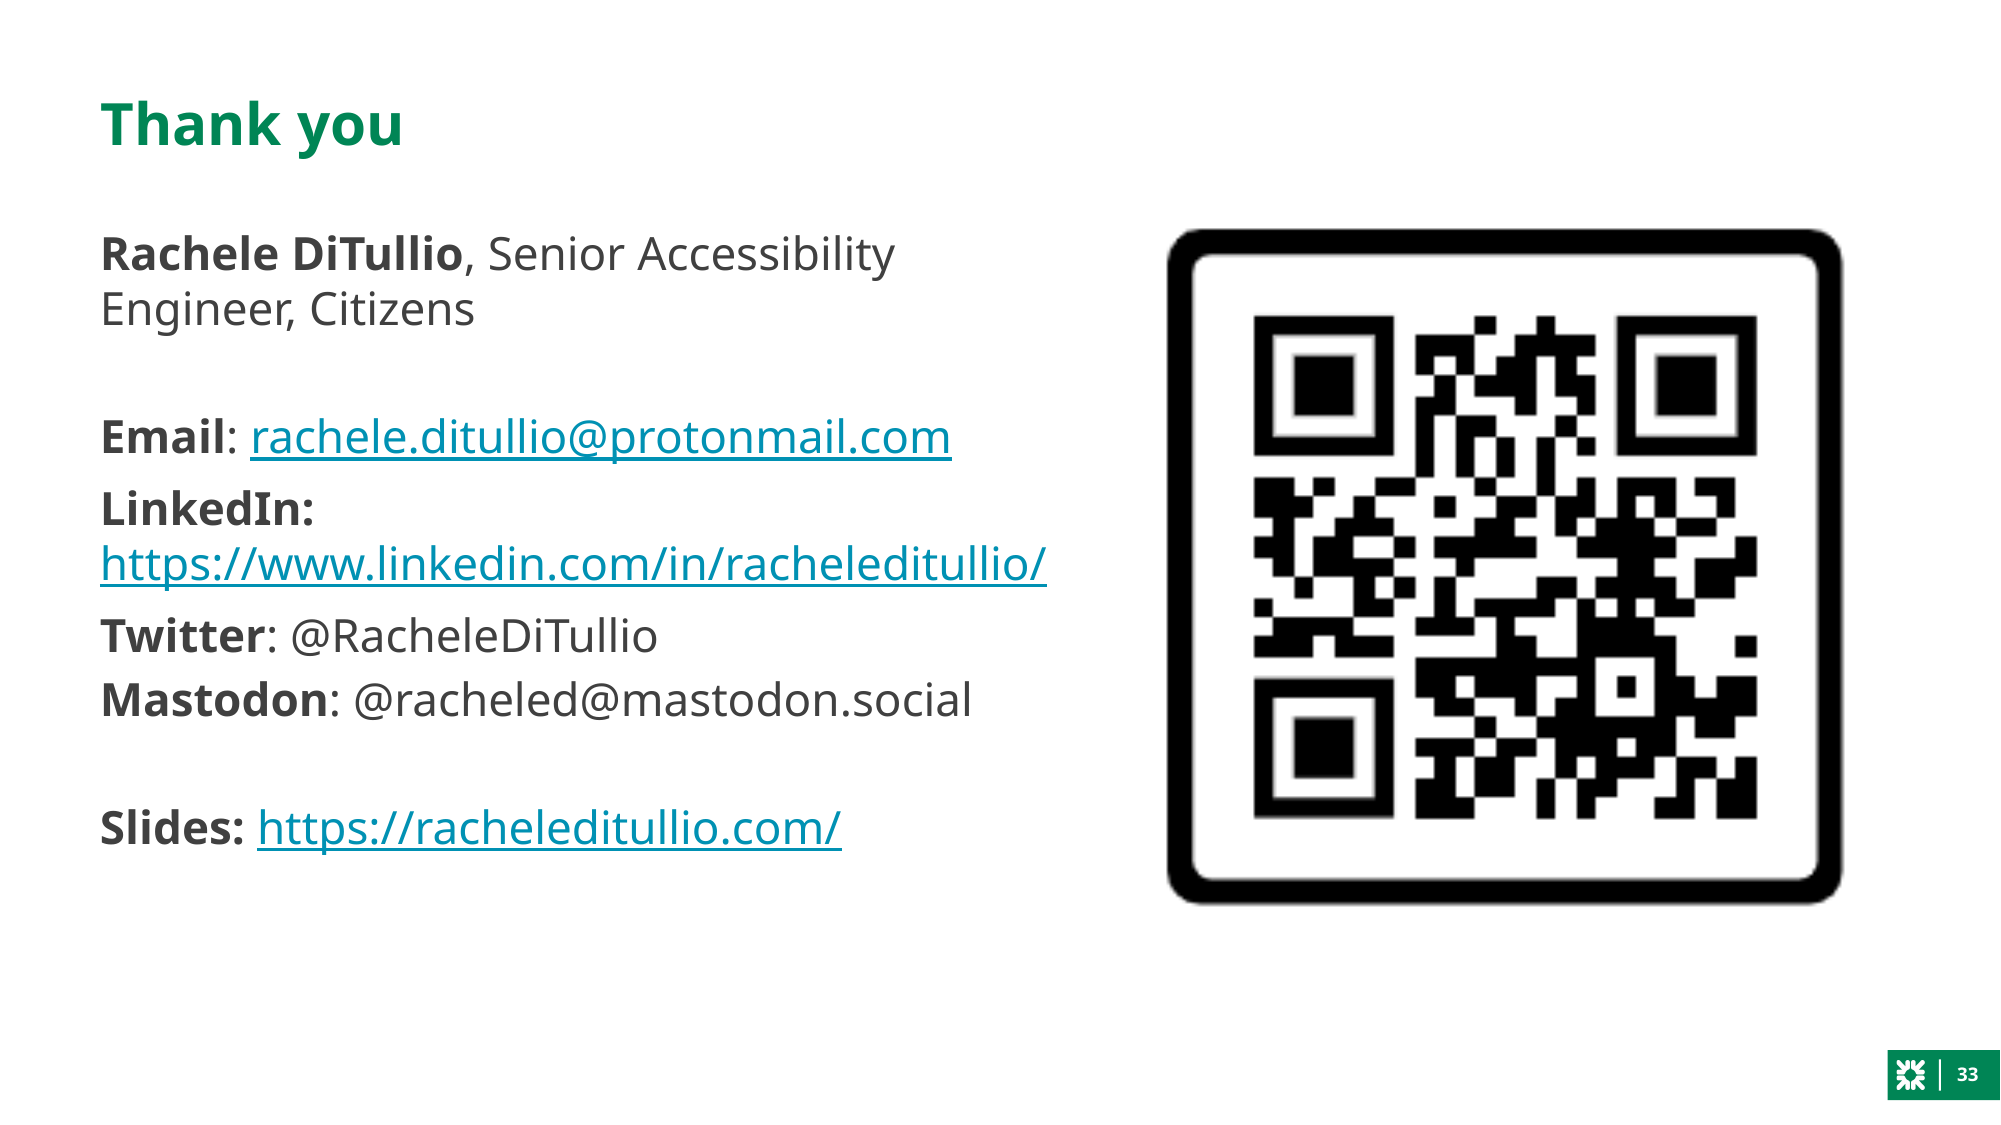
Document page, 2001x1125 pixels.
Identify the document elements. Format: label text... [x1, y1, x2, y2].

title Thank you [100, 45, 1901, 200]
picture [1896, 1060, 1926, 1090]
list Rachele DiTullio, Senior Accessibility Engineer, Citizens Email: rachele.ditullio@protonmail.com LinkedIn: https://www.linkedin.com/in/racheleditullio/ Twitter: @RacheleDiTullio Mastodon: @racheled@mastodon.social Slides: https://racheleditullio.com/ [99, 224, 1063, 1005]
picture [1159, 224, 1851, 913]
